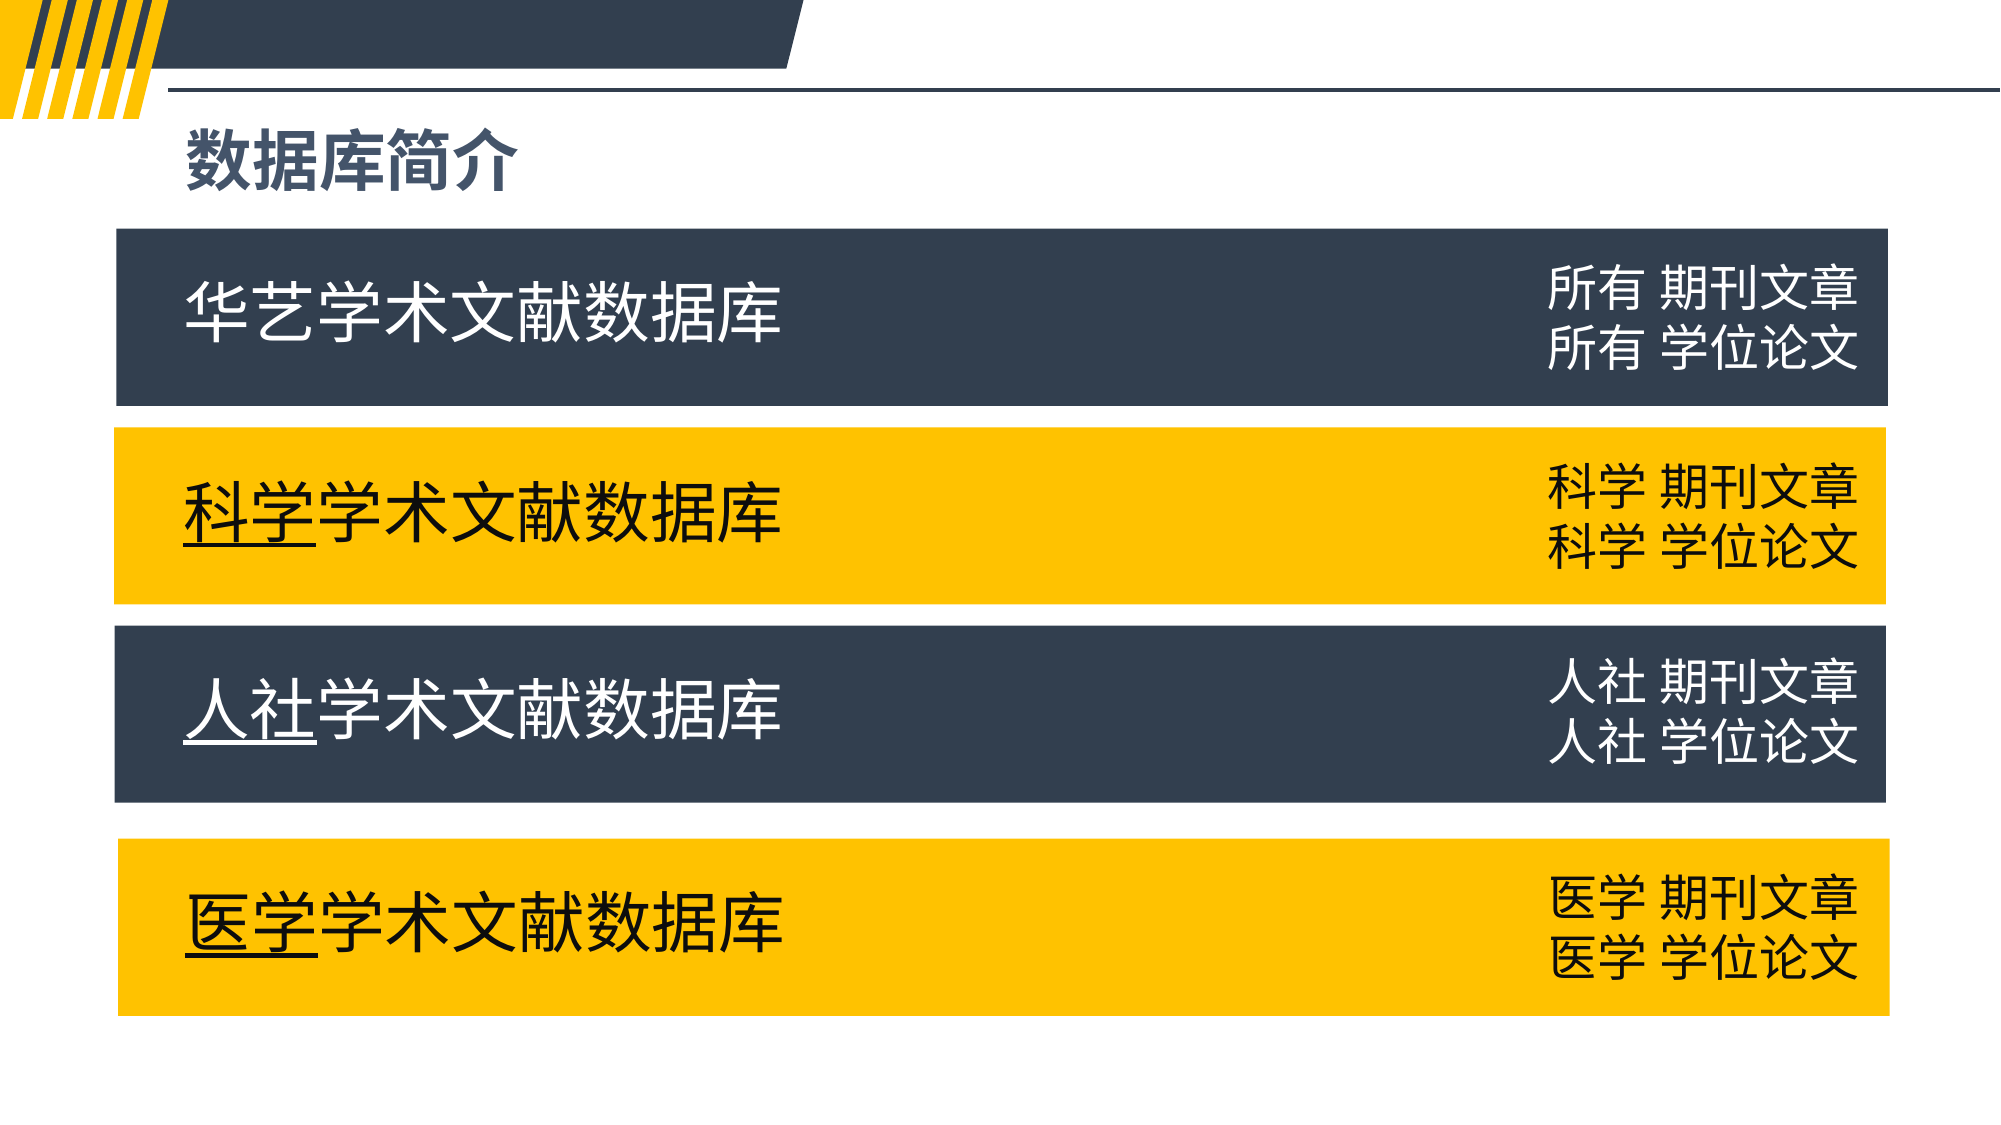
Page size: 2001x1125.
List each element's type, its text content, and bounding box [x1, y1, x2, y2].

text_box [0, 0, 169, 119]
text_box 医学 期刊文章 医学 学位论文 [1533, 859, 1940, 994]
text_box 人社学术文献数据库 [168, 660, 947, 756]
text_box [114, 625, 1887, 804]
text_box 数据库简介 [171, 111, 535, 207]
text_box [113, 426, 1887, 605]
text_box [117, 838, 1891, 1017]
text_box [169, 0, 805, 70]
text_box 医学学术文献数据库 [170, 873, 1031, 969]
text_box 科学学术文献数据库 [168, 463, 1171, 559]
text_box [115, 228, 1889, 407]
text_box 科学 期刊文章 科学 学位论文 [1533, 447, 1940, 583]
text_box 人社 期刊文章 人社 学位论文 [1533, 643, 1940, 778]
text_box 华艺学术文献数据库 [168, 263, 1054, 359]
text_box 所有 期刊文章 所有 学位论文 [1533, 249, 1940, 384]
